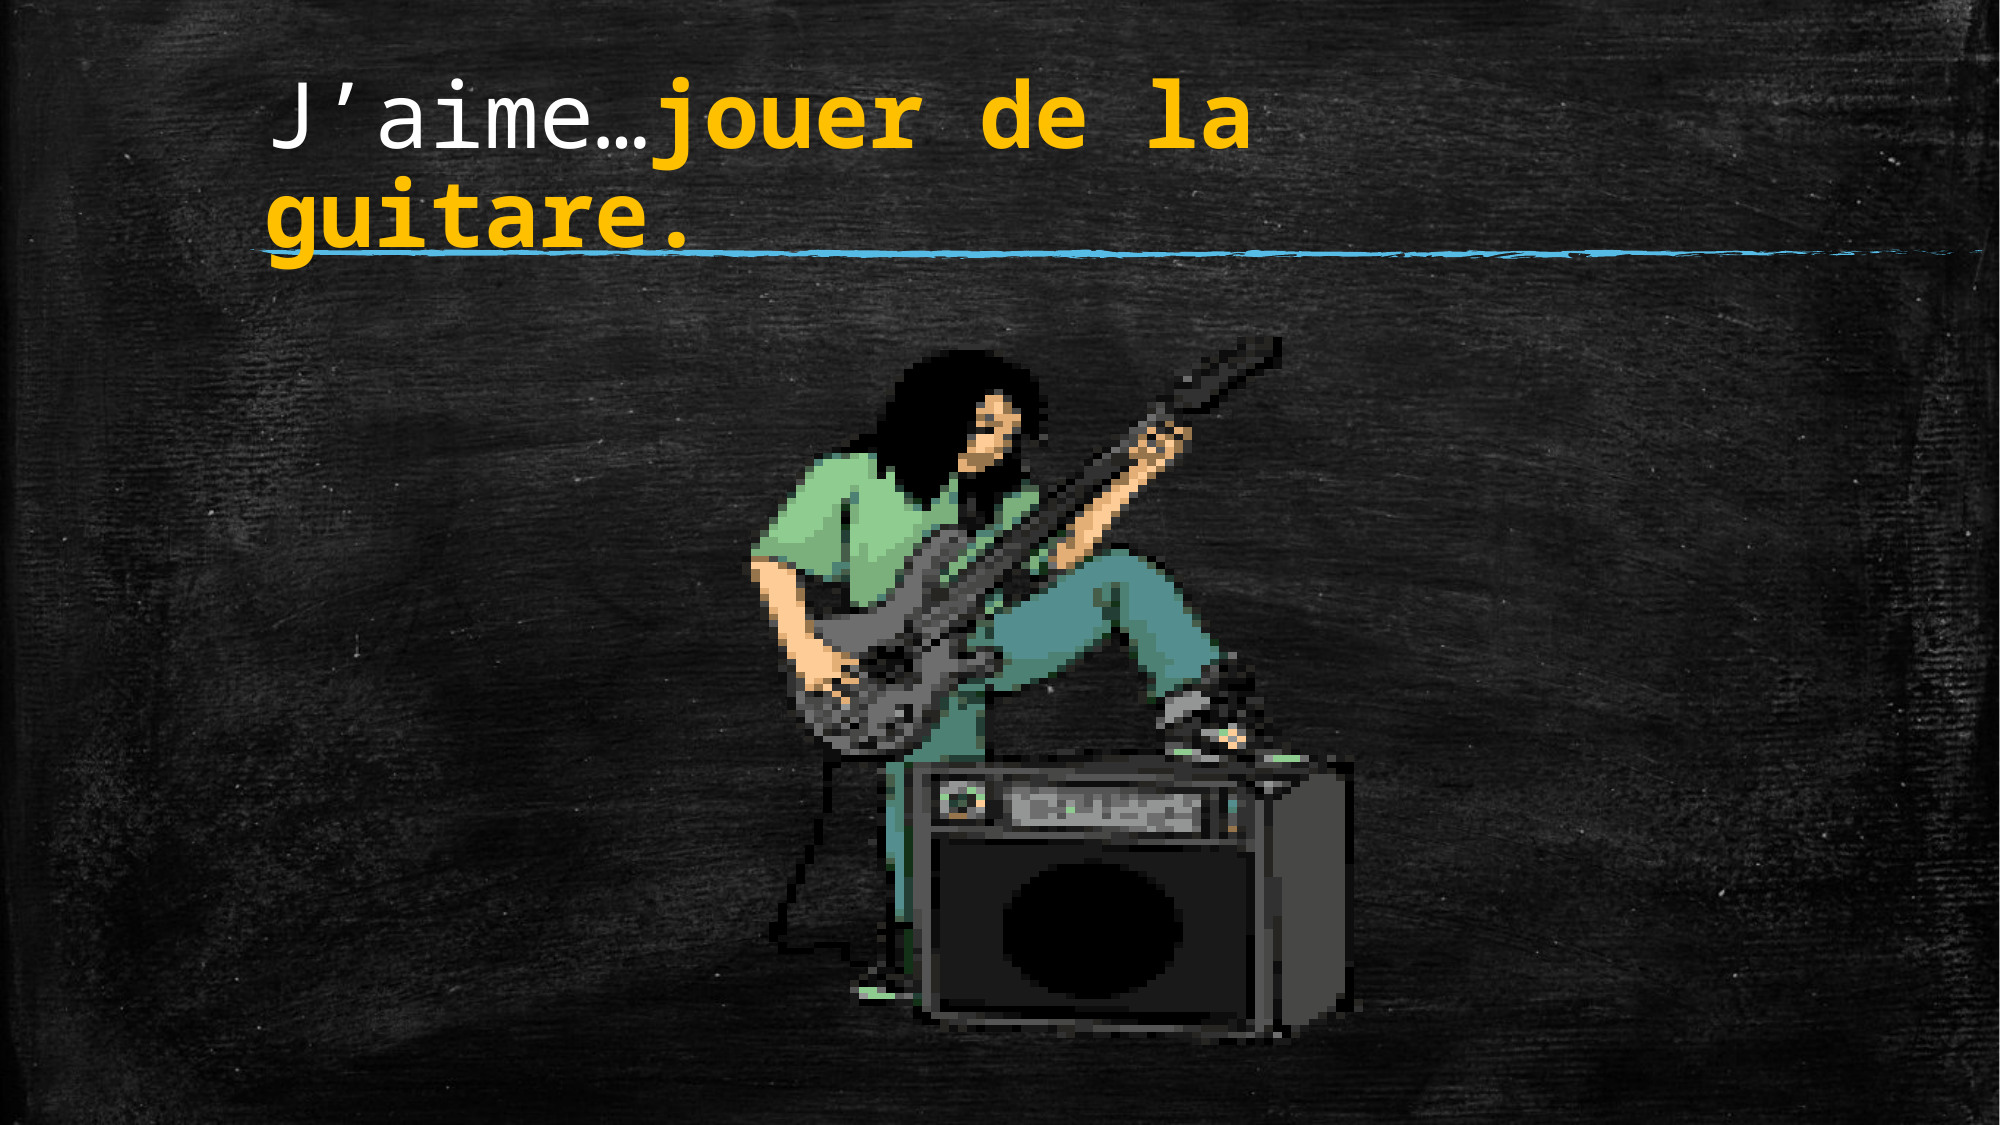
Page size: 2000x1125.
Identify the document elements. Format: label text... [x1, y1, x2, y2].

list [724, 312, 1382, 1045]
title J’aime…jouer de la guitare. [249, 45, 1750, 275]
